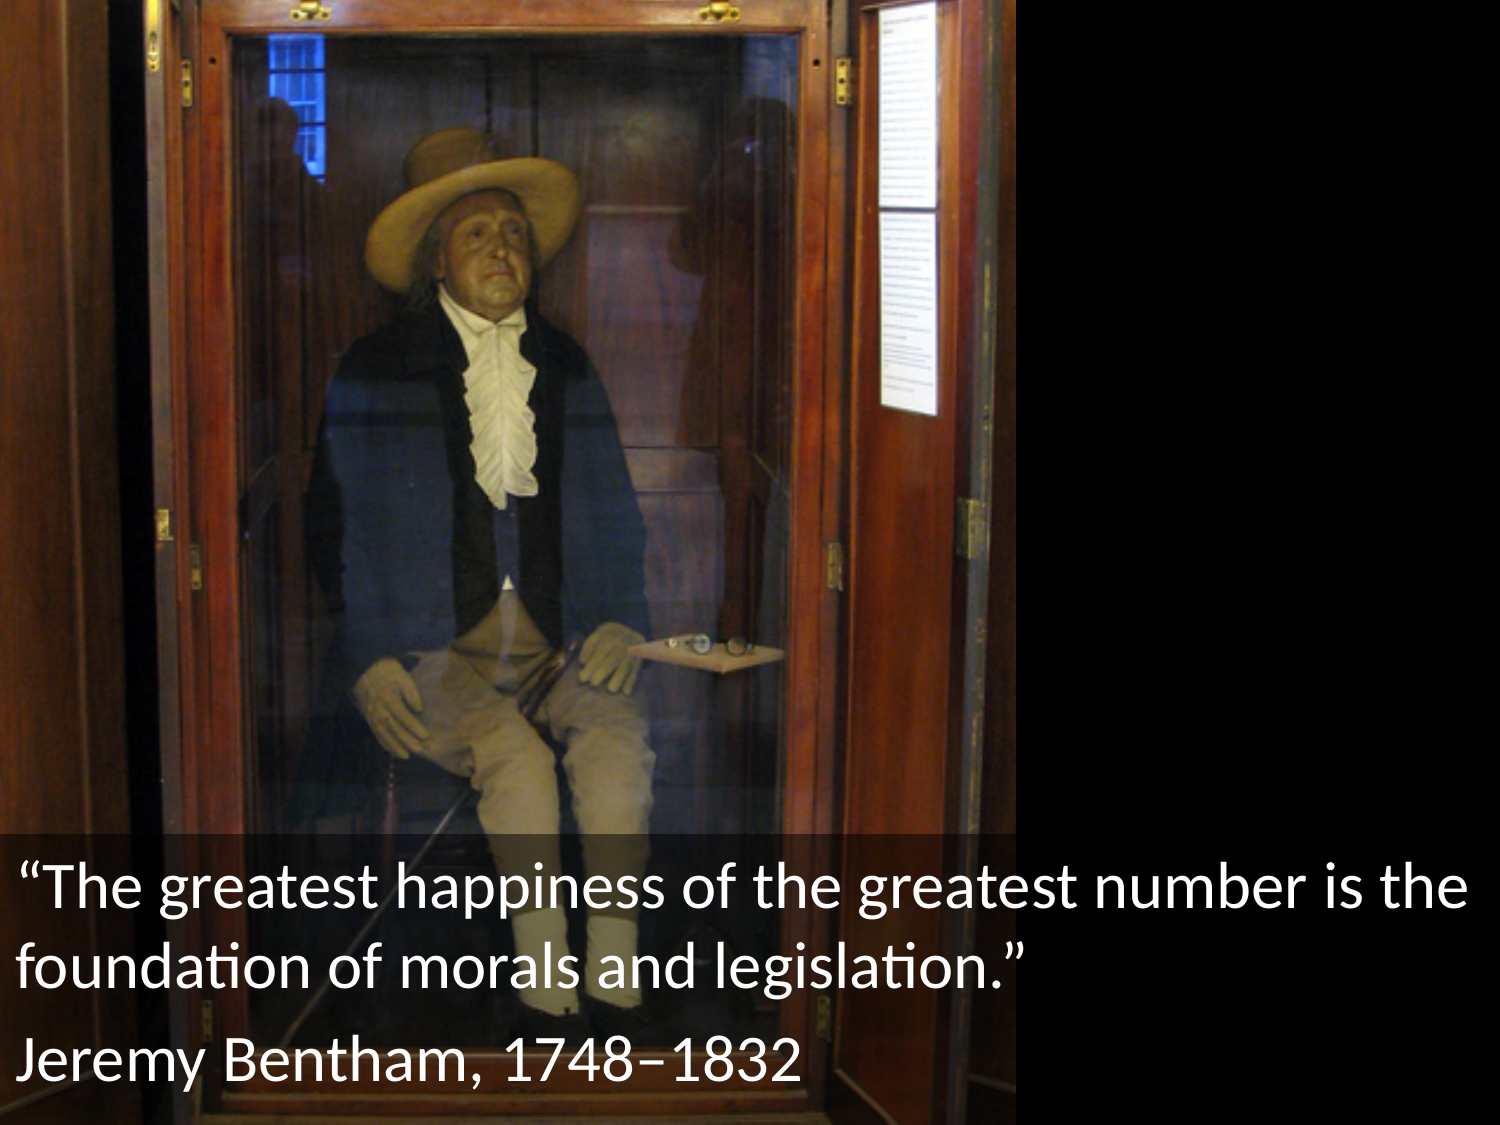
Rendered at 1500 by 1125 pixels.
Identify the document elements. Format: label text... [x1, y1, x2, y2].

picture [0, 0, 1016, 1125]
list “The greatest happiness of the greatest number is the foundation of morals and legislation.” Jeremy Bentham, 1748–1832 [1020, 834, 1500, 1125]
